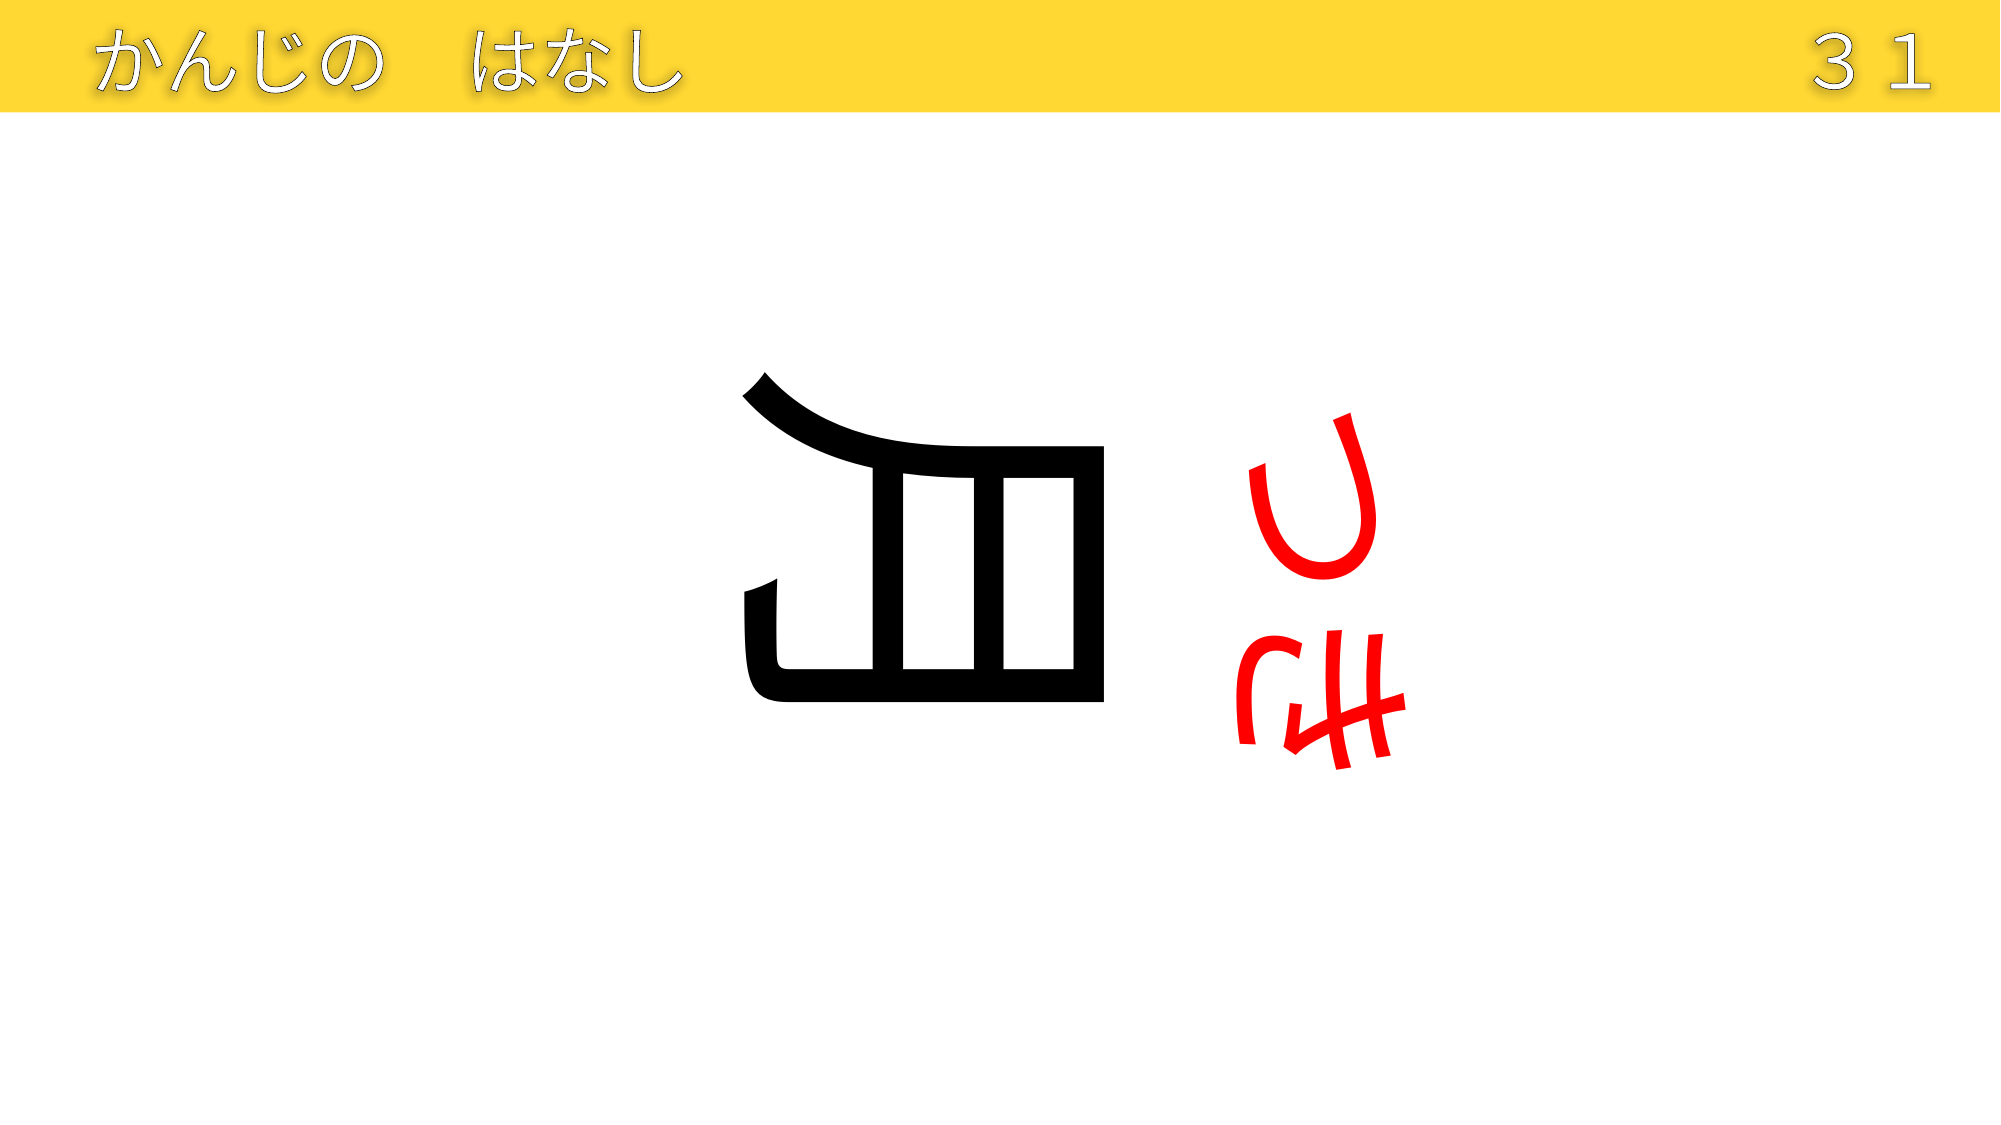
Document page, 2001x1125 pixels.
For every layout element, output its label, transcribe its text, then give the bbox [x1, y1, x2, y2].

text_box ３１ [1782, 6, 1963, 112]
text_box つき [1201, 383, 1454, 803]
text_box [0, 0, 2000, 113]
text_box 月 [665, 345, 1201, 838]
text_box かんじの はなし [75, 6, 787, 112]
